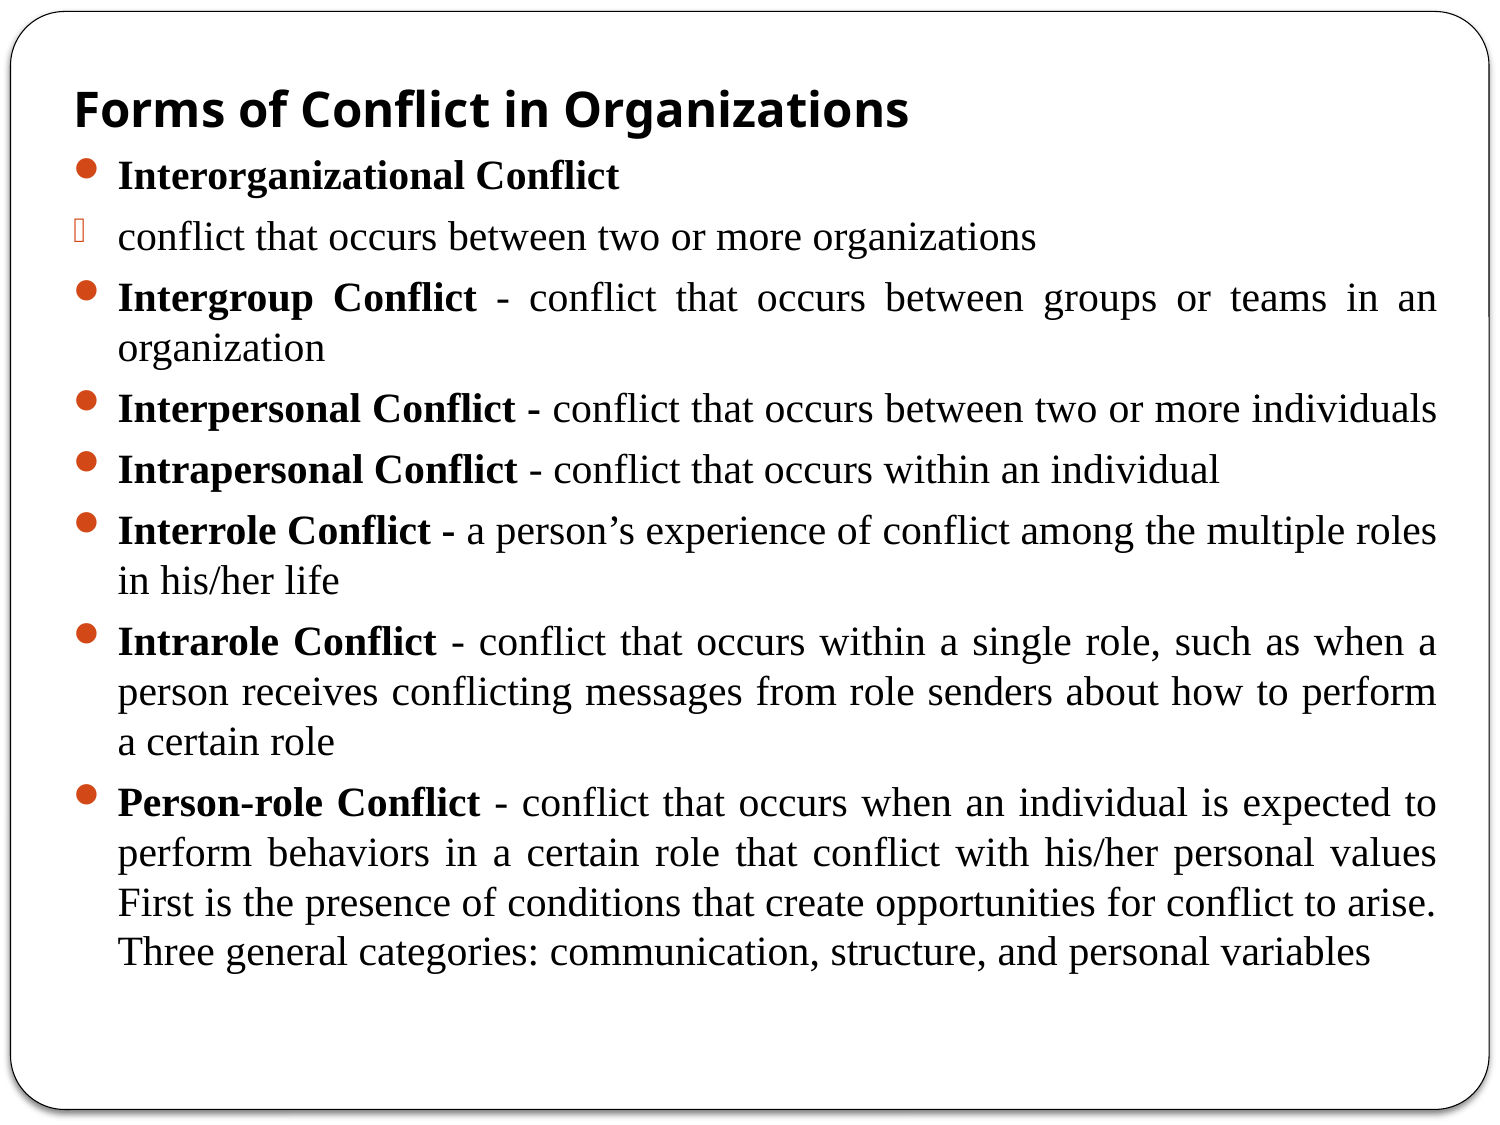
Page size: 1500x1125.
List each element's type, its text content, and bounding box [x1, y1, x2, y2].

list Forms of Conflict in Organizations Interorganizational Conflict conflict that occurs between two or more organizations Intergroup Conflict - conflict that occurs between groups or teams in an organization Interpersonal Conflict - conflict that occurs between two or more individuals Intrapersonal Conflict - conflict that occurs within an individual Interrole Conflict - a person’s experience of conflict among the multiple roles in his/her life Intrarole Conflict - conflict that occurs within a single role, such as when a person receives conflicting messages from role senders about how to perform a certain role Person-role Conflict - conflict that occurs when an individual is expected to perform behaviors in a certain role that conflict with his/her personal values First is the presence of conditions that create opportunities for conflict to arise. Three general categories: communication, structure, and personal variables [58, 70, 1454, 1079]
